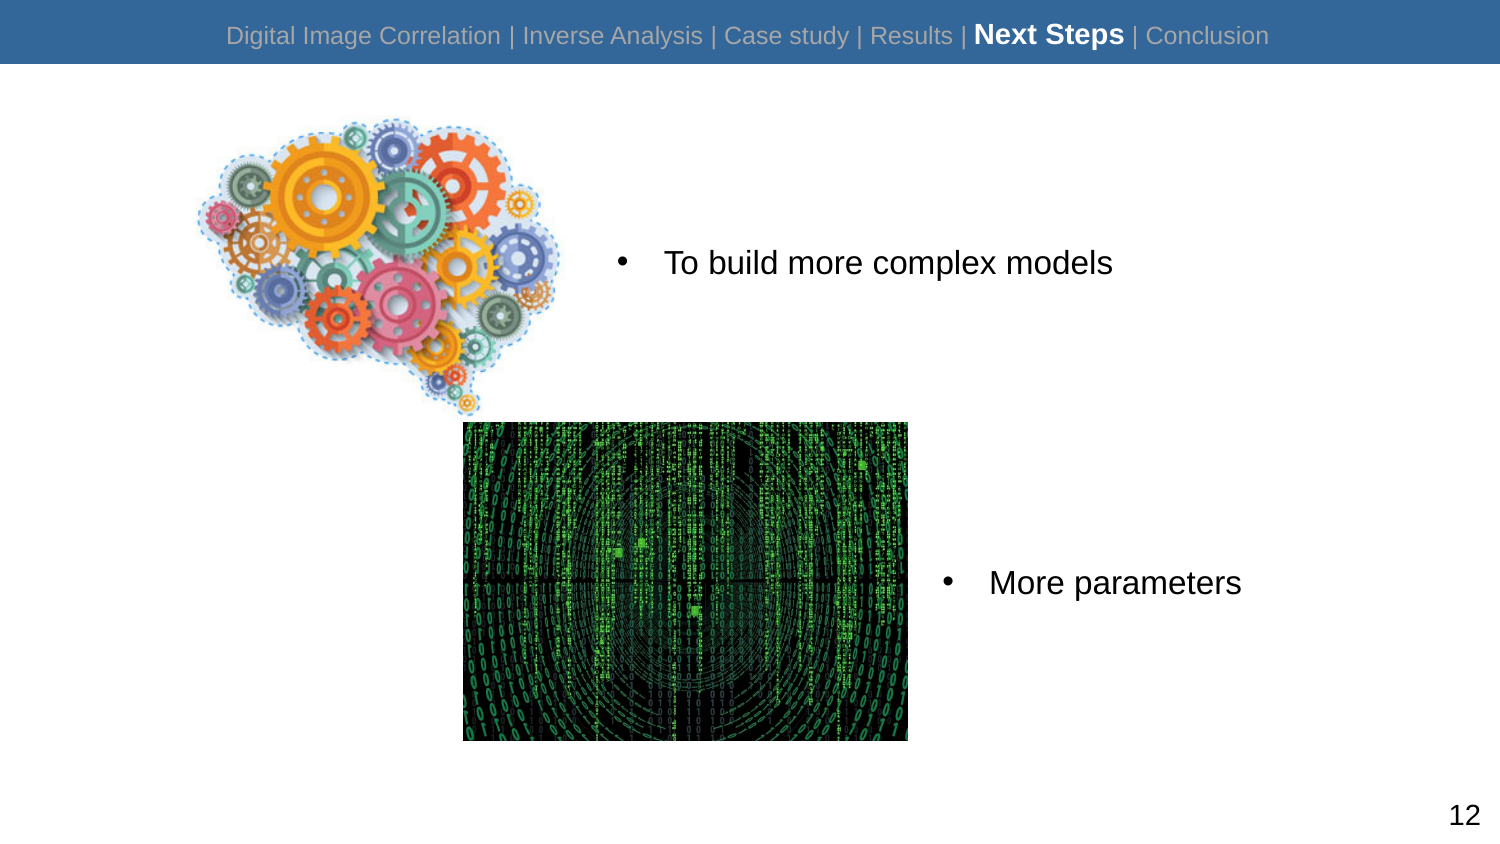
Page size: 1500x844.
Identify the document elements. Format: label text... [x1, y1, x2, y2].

text_box More parameters [927, 554, 1500, 609]
picture [164, 102, 610, 421]
text_box 12 [1429, 781, 1500, 844]
text_box To build more complex models [615, 234, 1169, 289]
picture [0, 0, 1500, 64]
picture [463, 422, 908, 741]
